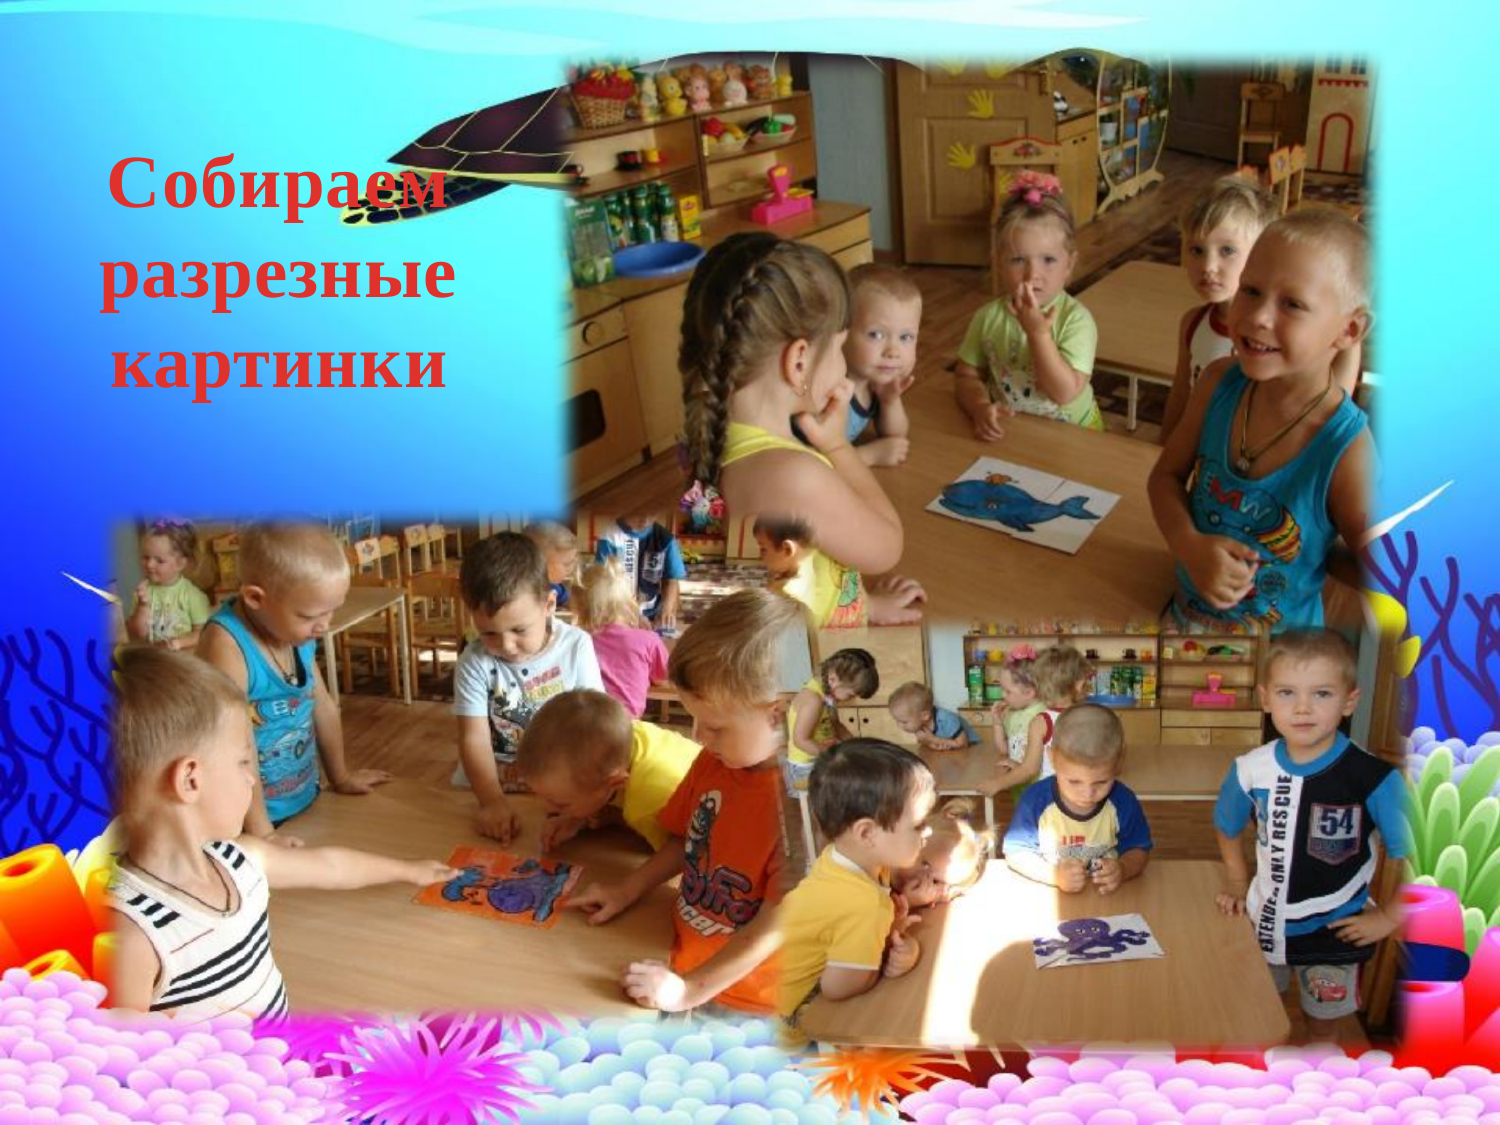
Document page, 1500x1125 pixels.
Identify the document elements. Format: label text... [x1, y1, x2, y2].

picture [0, 0, 1500, 1125]
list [550, 46, 1390, 607]
title Собираемразрезные картинки [82, 105, 476, 411]
